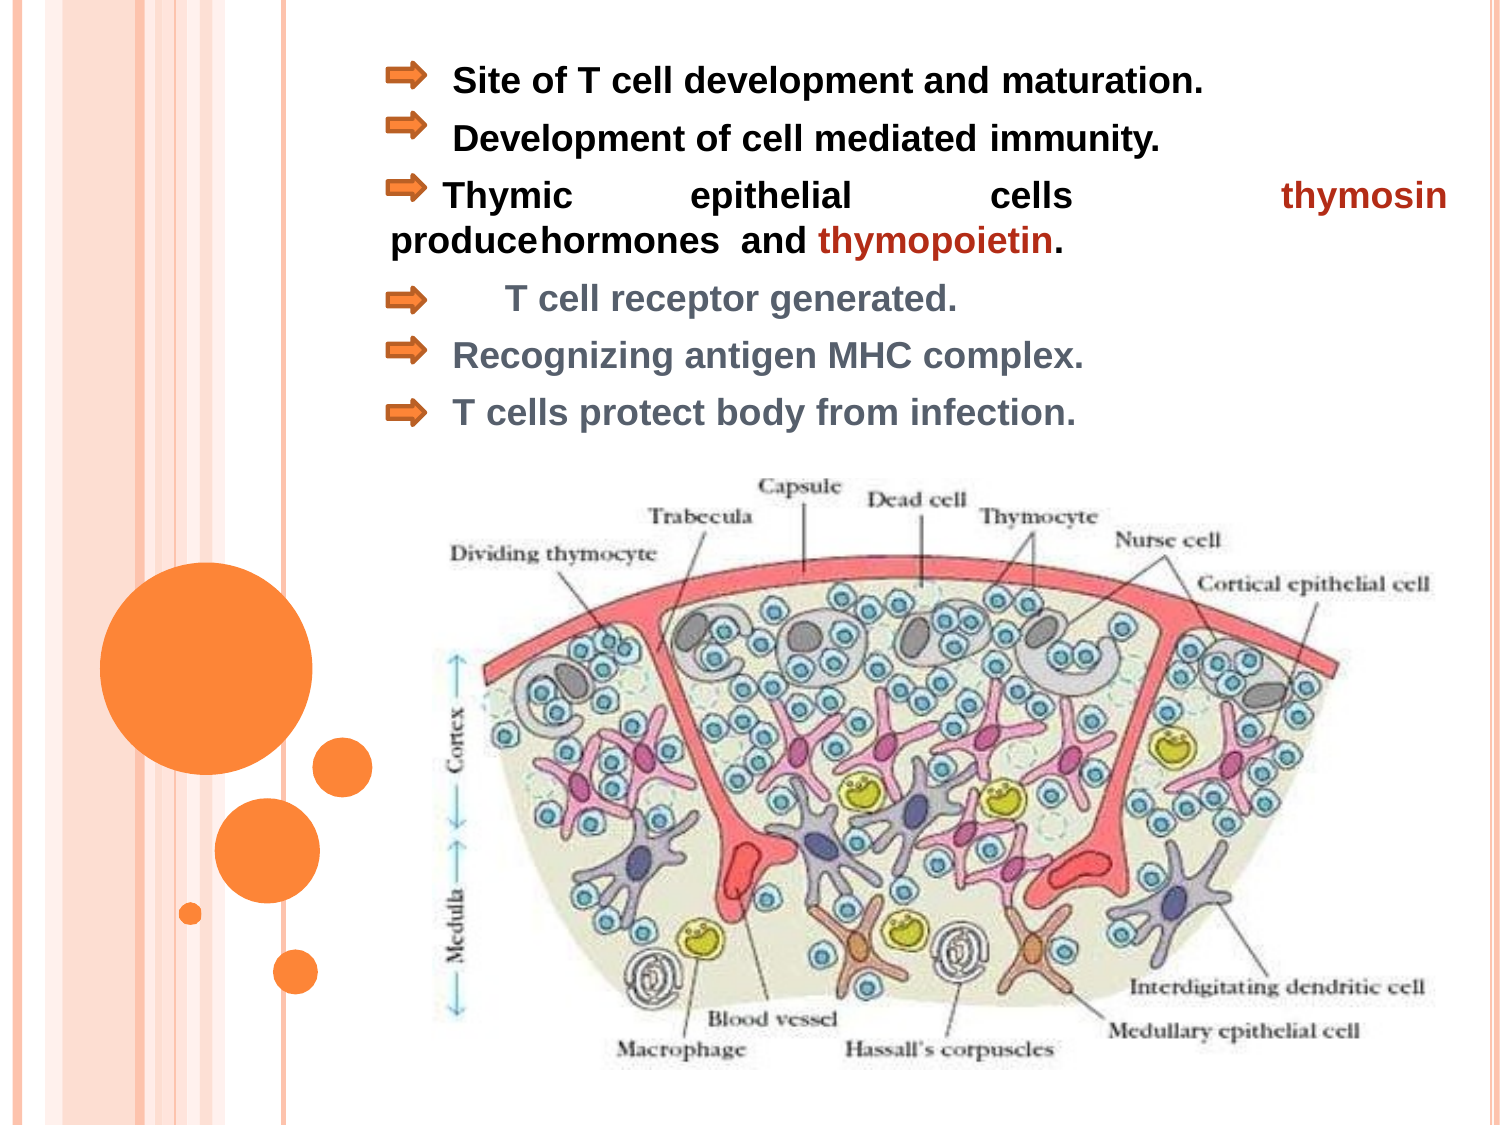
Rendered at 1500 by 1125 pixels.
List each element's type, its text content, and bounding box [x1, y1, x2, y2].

text_box Site of T cell development and maturation. Development of cell mediated immunity. Thymic epithelial cells produce hormones and thymopoietin. T cell receptor generated. Recognizing antigen MHC complex. T cells protect body from infection. [387, 41, 1240, 433]
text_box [385, 110, 428, 140]
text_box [385, 397, 428, 428]
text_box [385, 60, 428, 90]
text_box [385, 335, 428, 365]
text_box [385, 285, 428, 315]
picture [178, 902, 202, 925]
text_box [431, 478, 1436, 1070]
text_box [385, 172, 428, 203]
text_box thymosin [1278, 169, 1450, 217]
